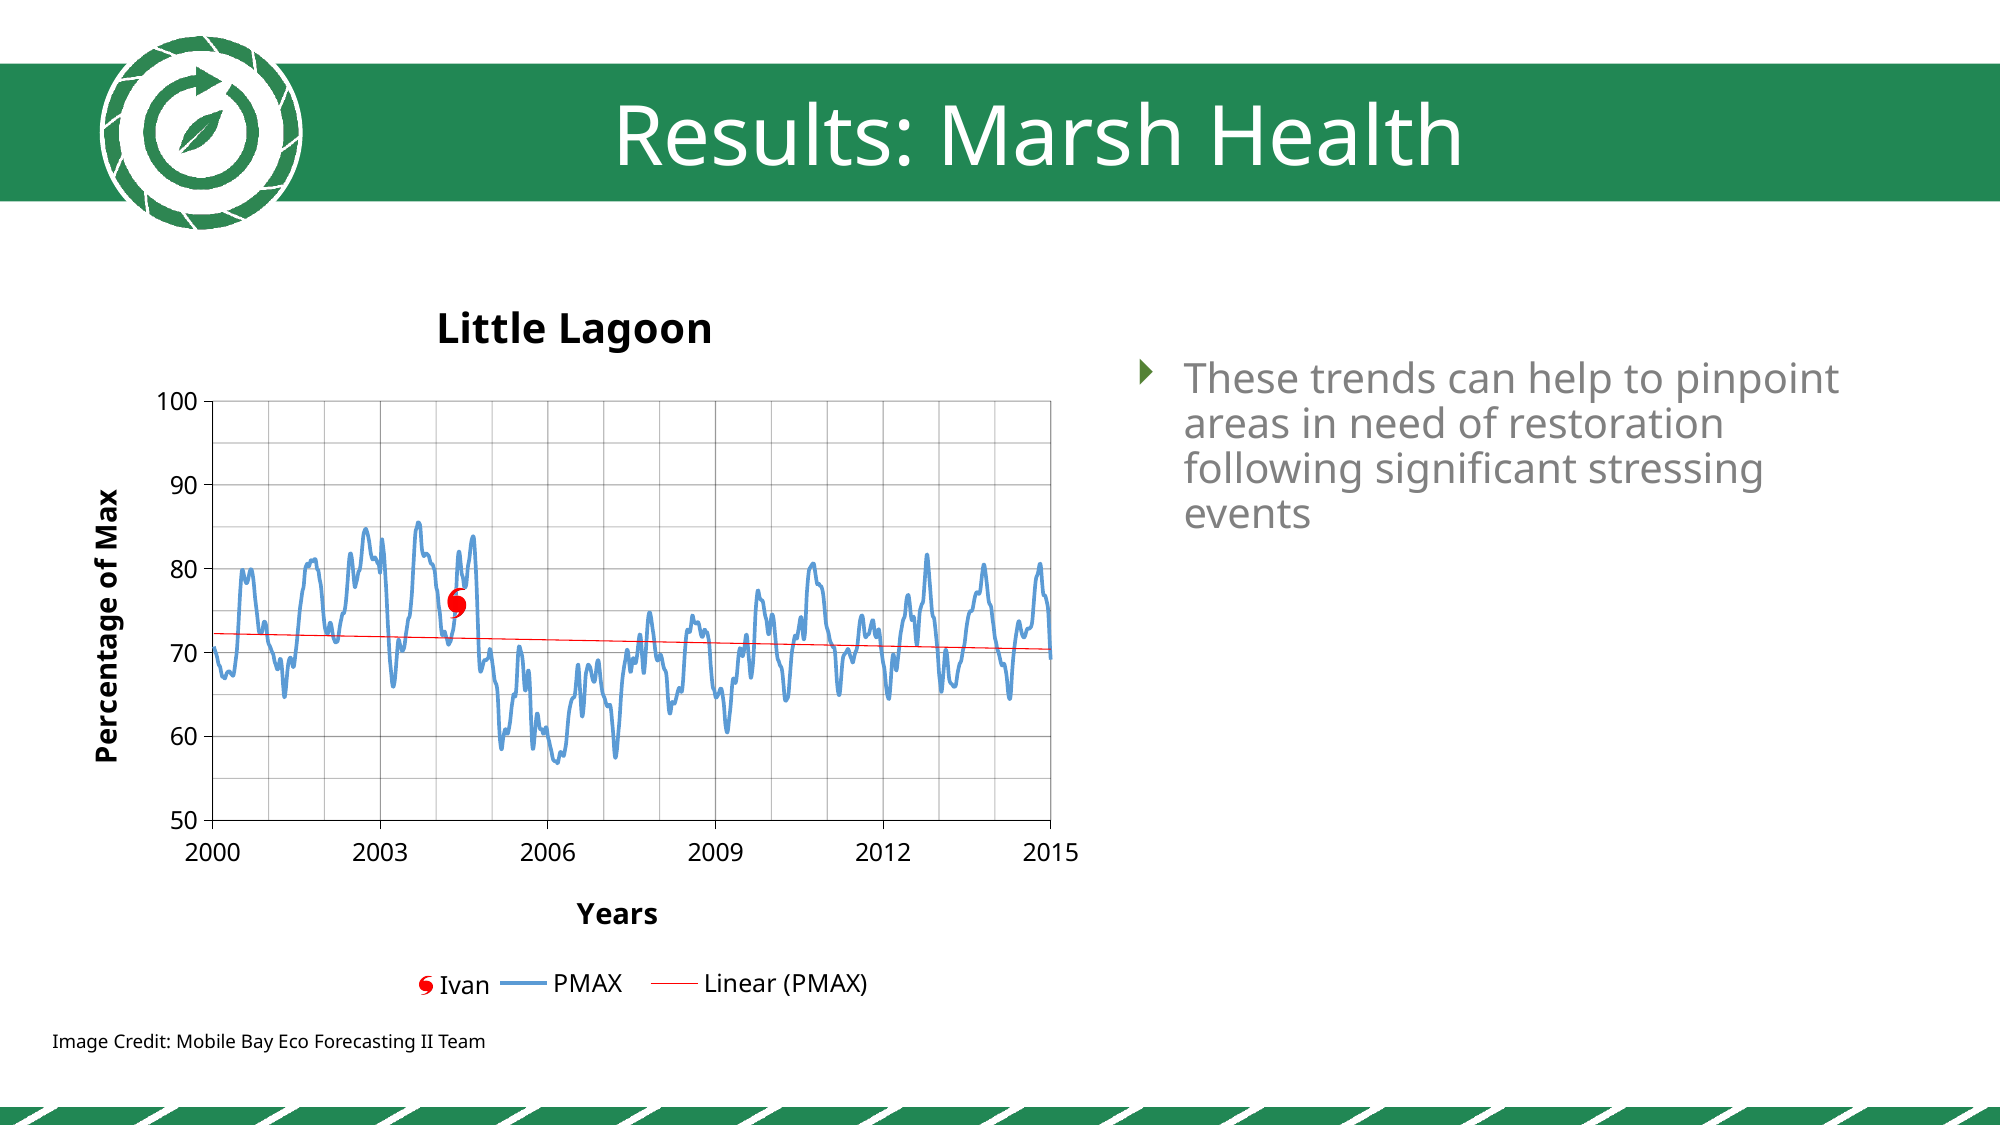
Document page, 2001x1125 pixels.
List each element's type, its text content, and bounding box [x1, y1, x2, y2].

list These trends can help to pinpoint areas in need of restoration following significant stressing events [1112, 350, 1899, 1094]
picture [0, 1107, 2000, 1125]
list Image Credit: Mobile Bay Eco Forecasting II Team [37, 1025, 525, 1070]
text_box Results: Marsh Health [597, 75, 1481, 190]
picture [99, 31, 303, 234]
chart [49, 262, 1100, 1025]
